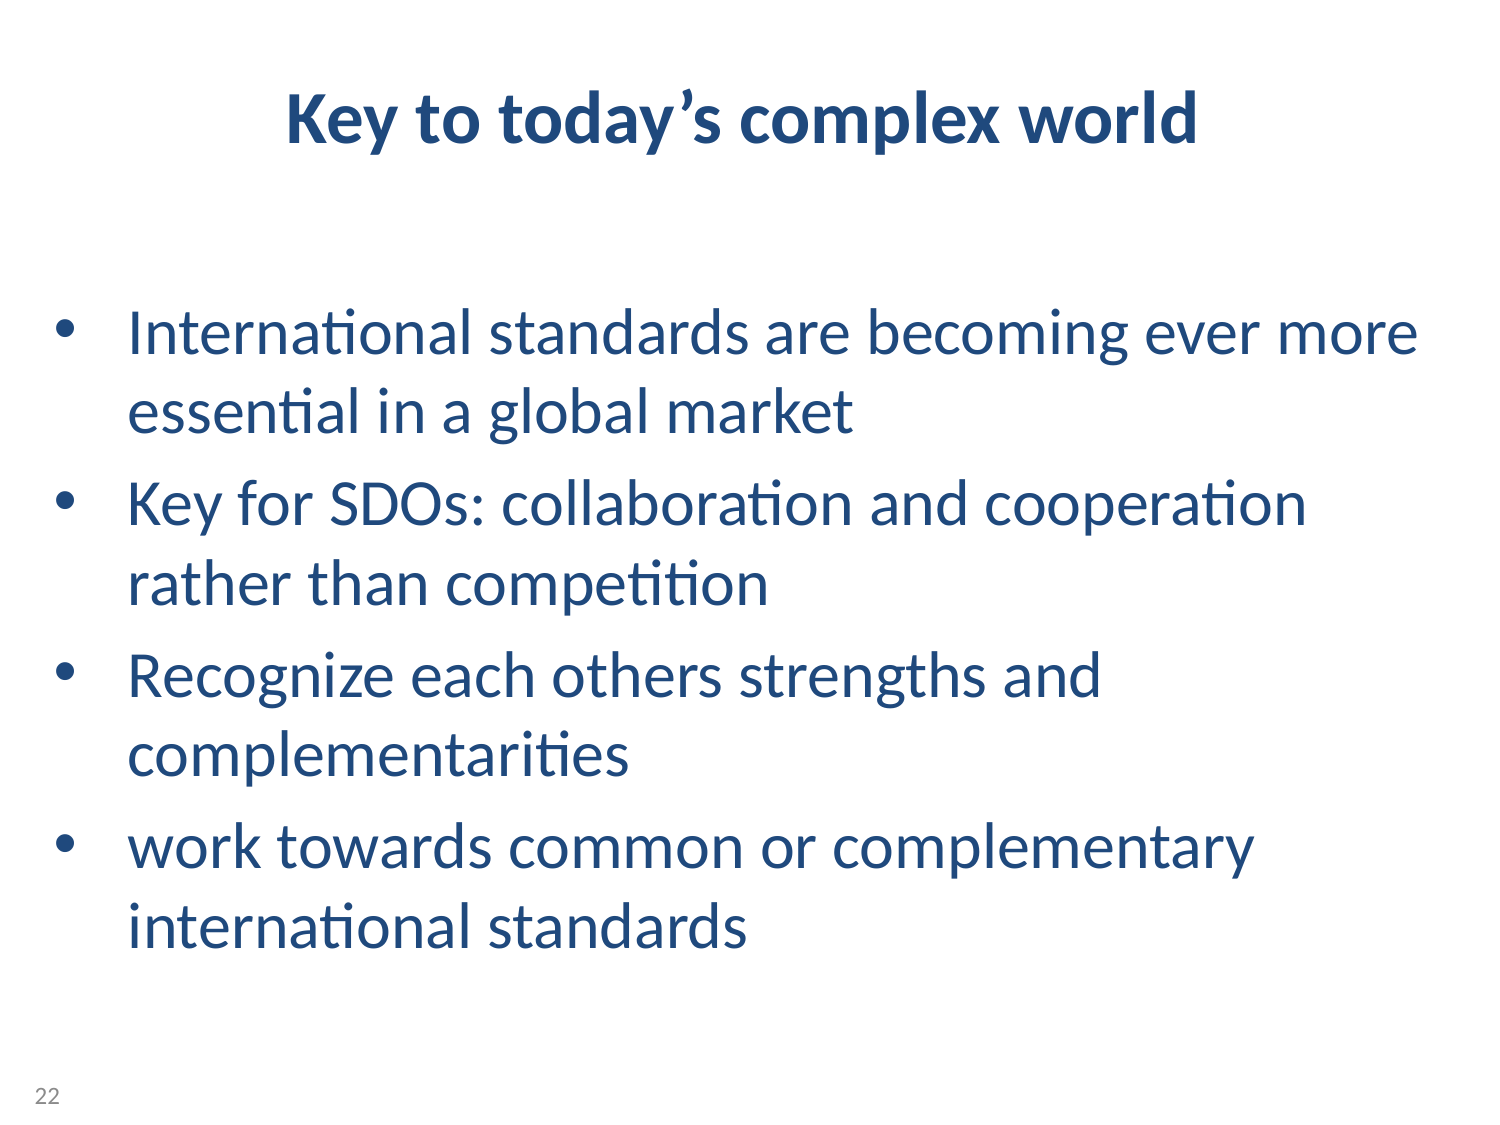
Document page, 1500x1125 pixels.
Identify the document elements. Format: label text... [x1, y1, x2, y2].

text_box Key to today’s complex world [12, 19, 1475, 207]
text_box International standards are becoming ever more essential in a global market Key for SDOs: collaboration and cooperation rather than competition Recognize each others strengths and complementarities work towards common or complementary international standards [38, 280, 1458, 972]
slide_number 22 [0, 1065, 75, 1125]
